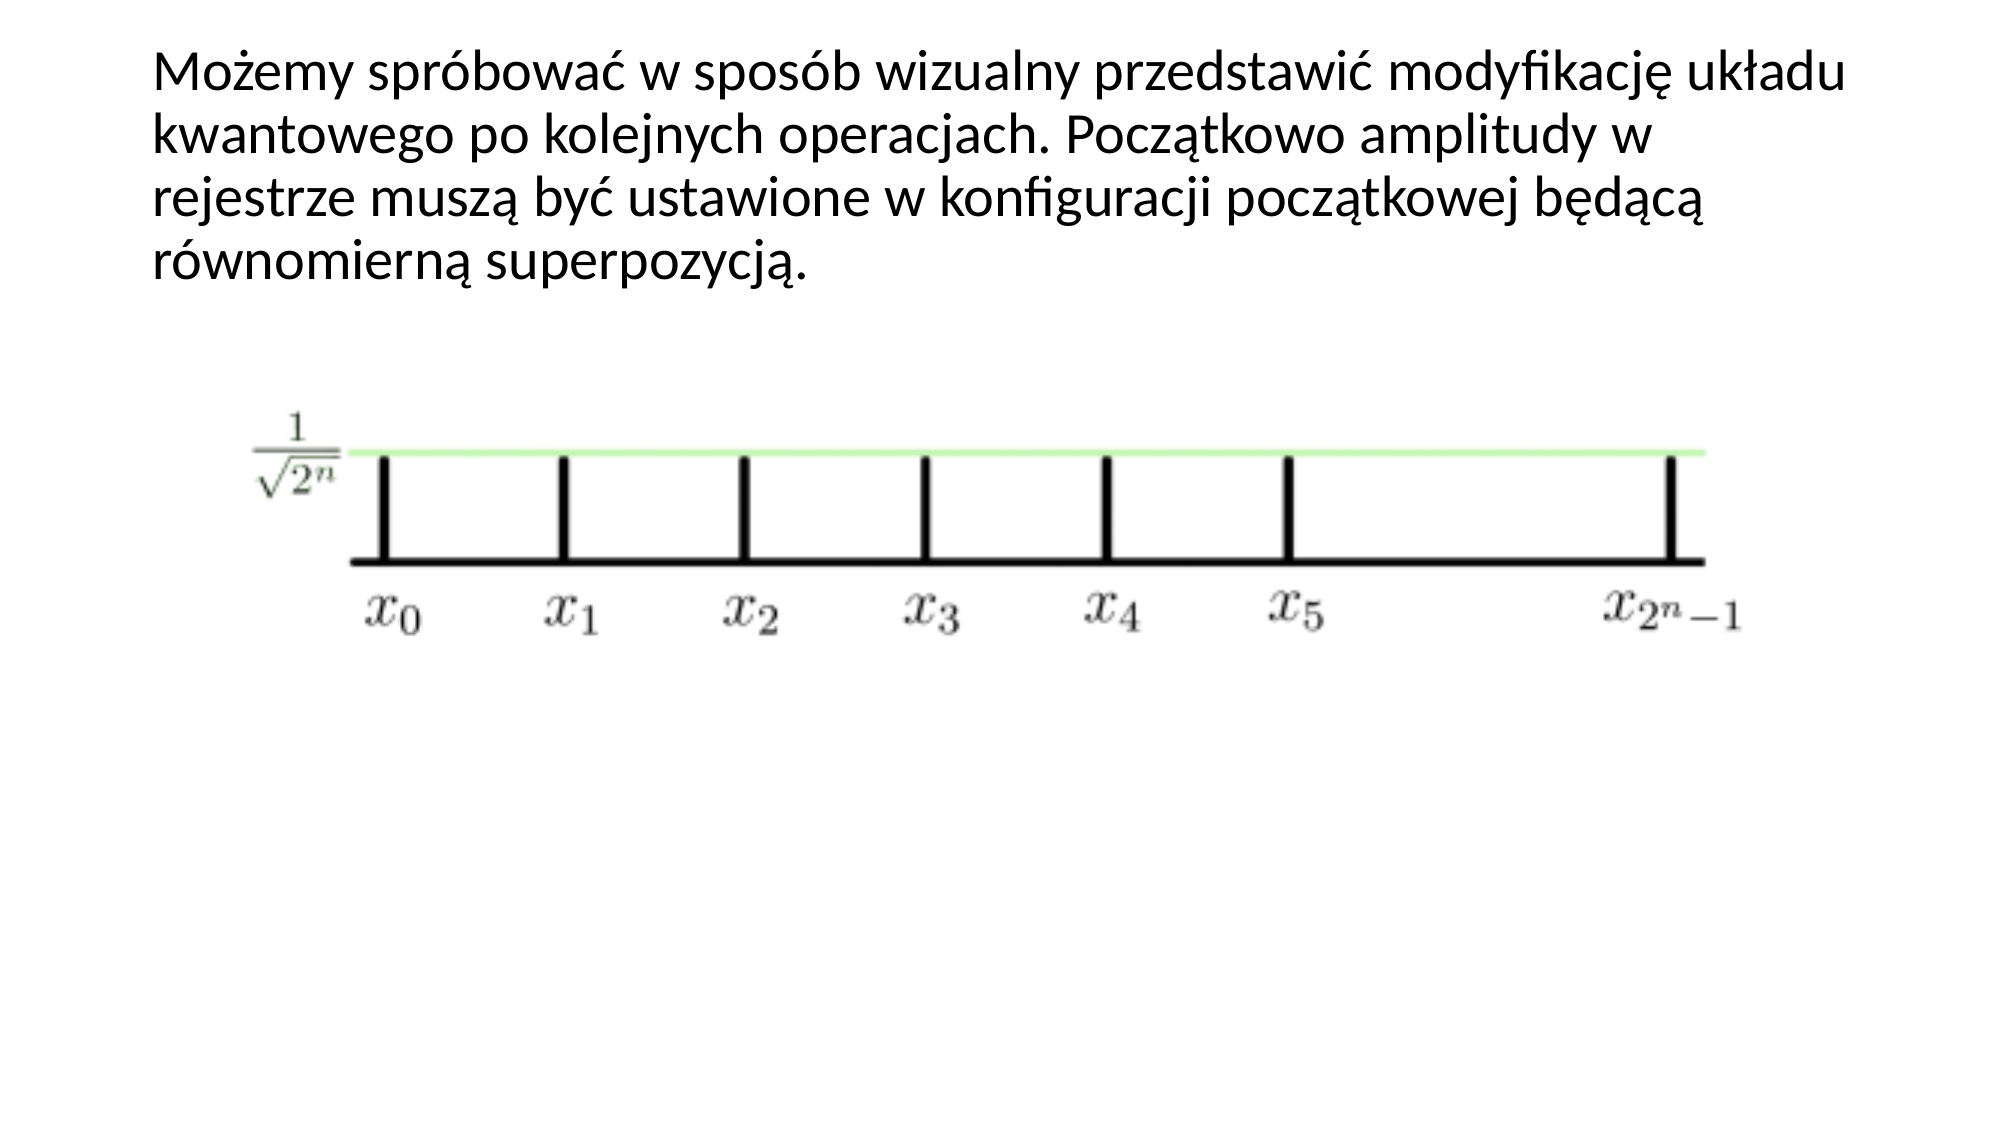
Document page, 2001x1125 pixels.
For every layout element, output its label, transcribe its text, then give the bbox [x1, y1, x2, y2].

list Możemy spróbować w sposób wizualny przedstawić modyfikację układu kwantowego po kolejnych operacjach. Początkowo amplitudy w rejestrze muszą być ustawione w konfiguracji początkowej będącą równomierną superpozycją. [137, 32, 1879, 1014]
picture [196, 358, 1819, 687]
